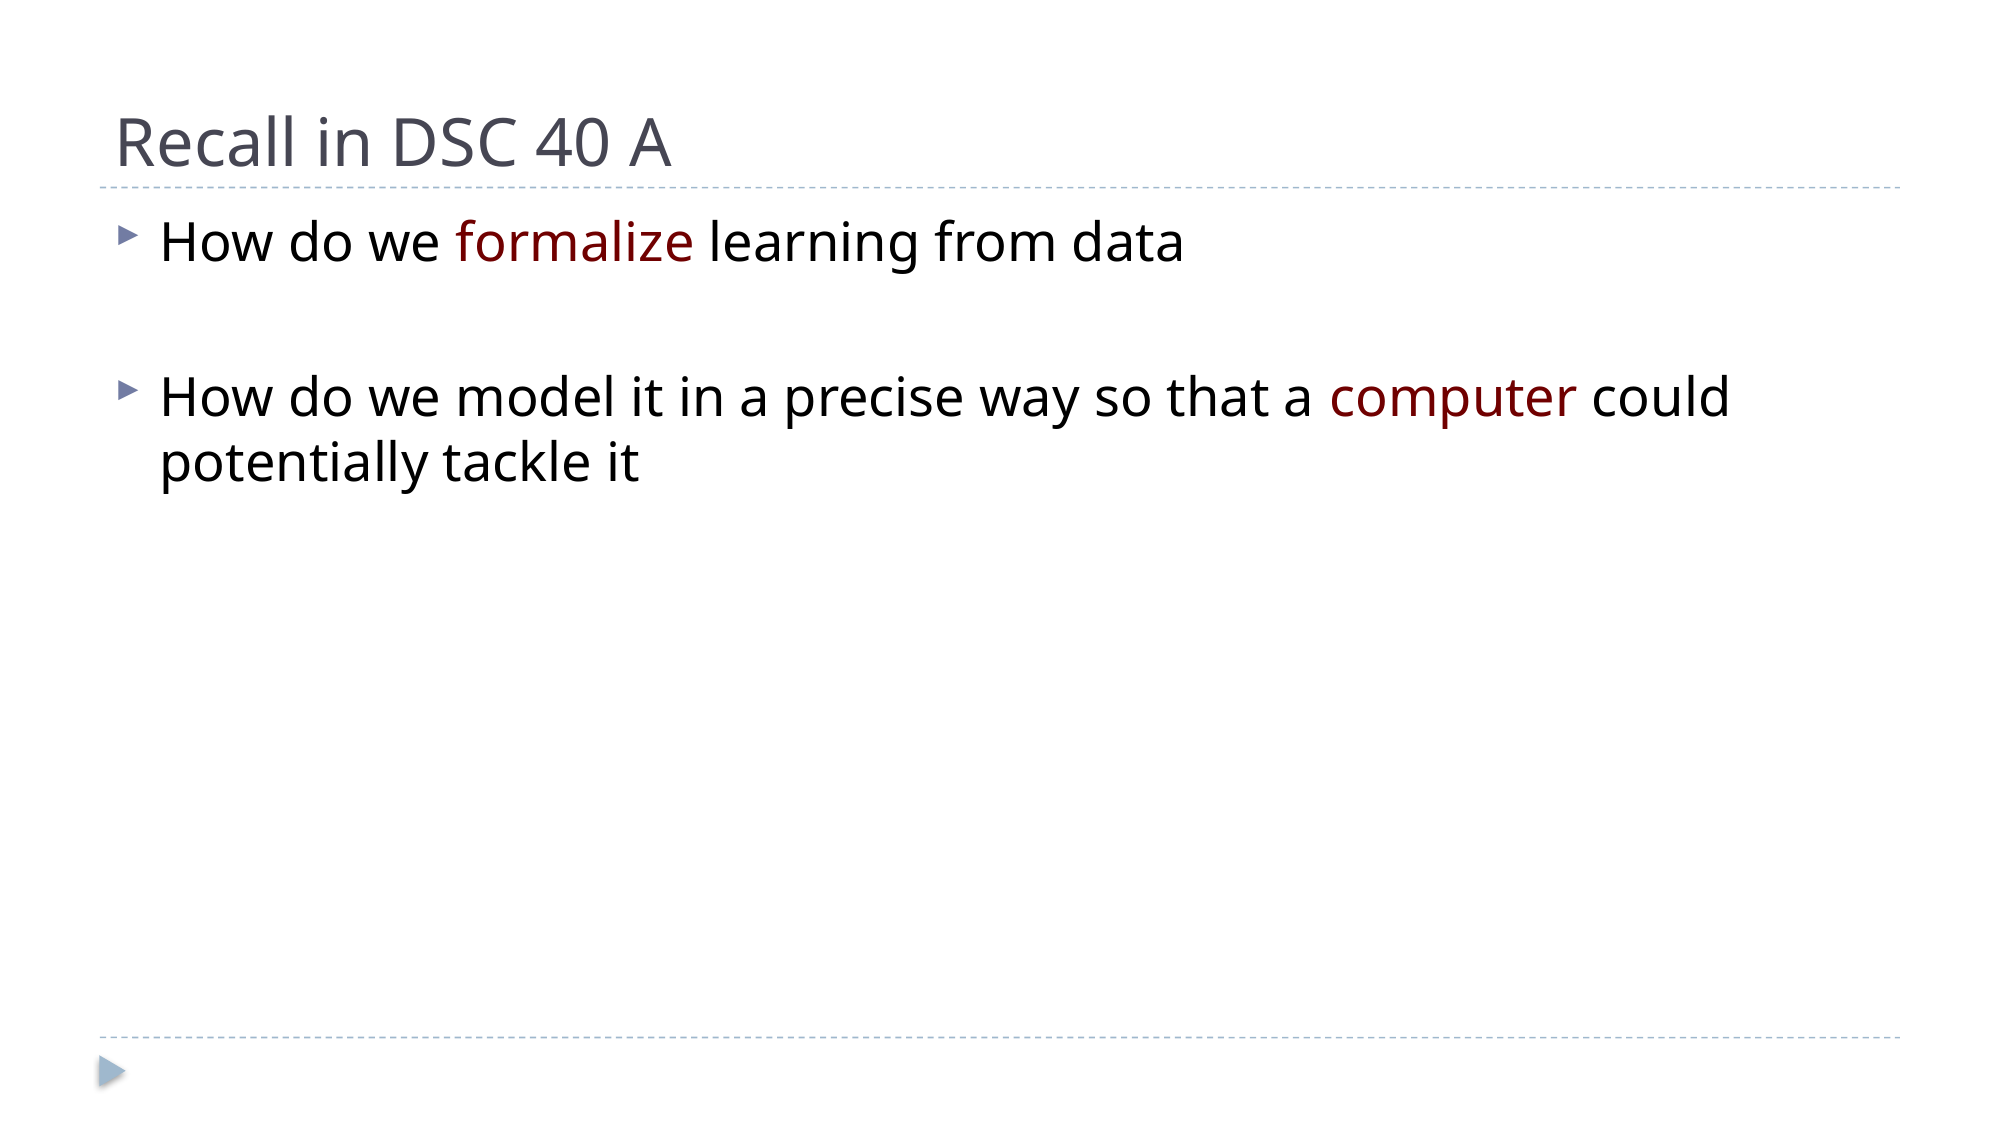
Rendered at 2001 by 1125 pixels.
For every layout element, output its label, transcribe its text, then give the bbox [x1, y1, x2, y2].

title Recall in DSC 40 A [99, 24, 1901, 188]
list How do we formalize learning from data How do we model it in a precise way so that a computer could potentially tackle it [99, 199, 1901, 1011]
